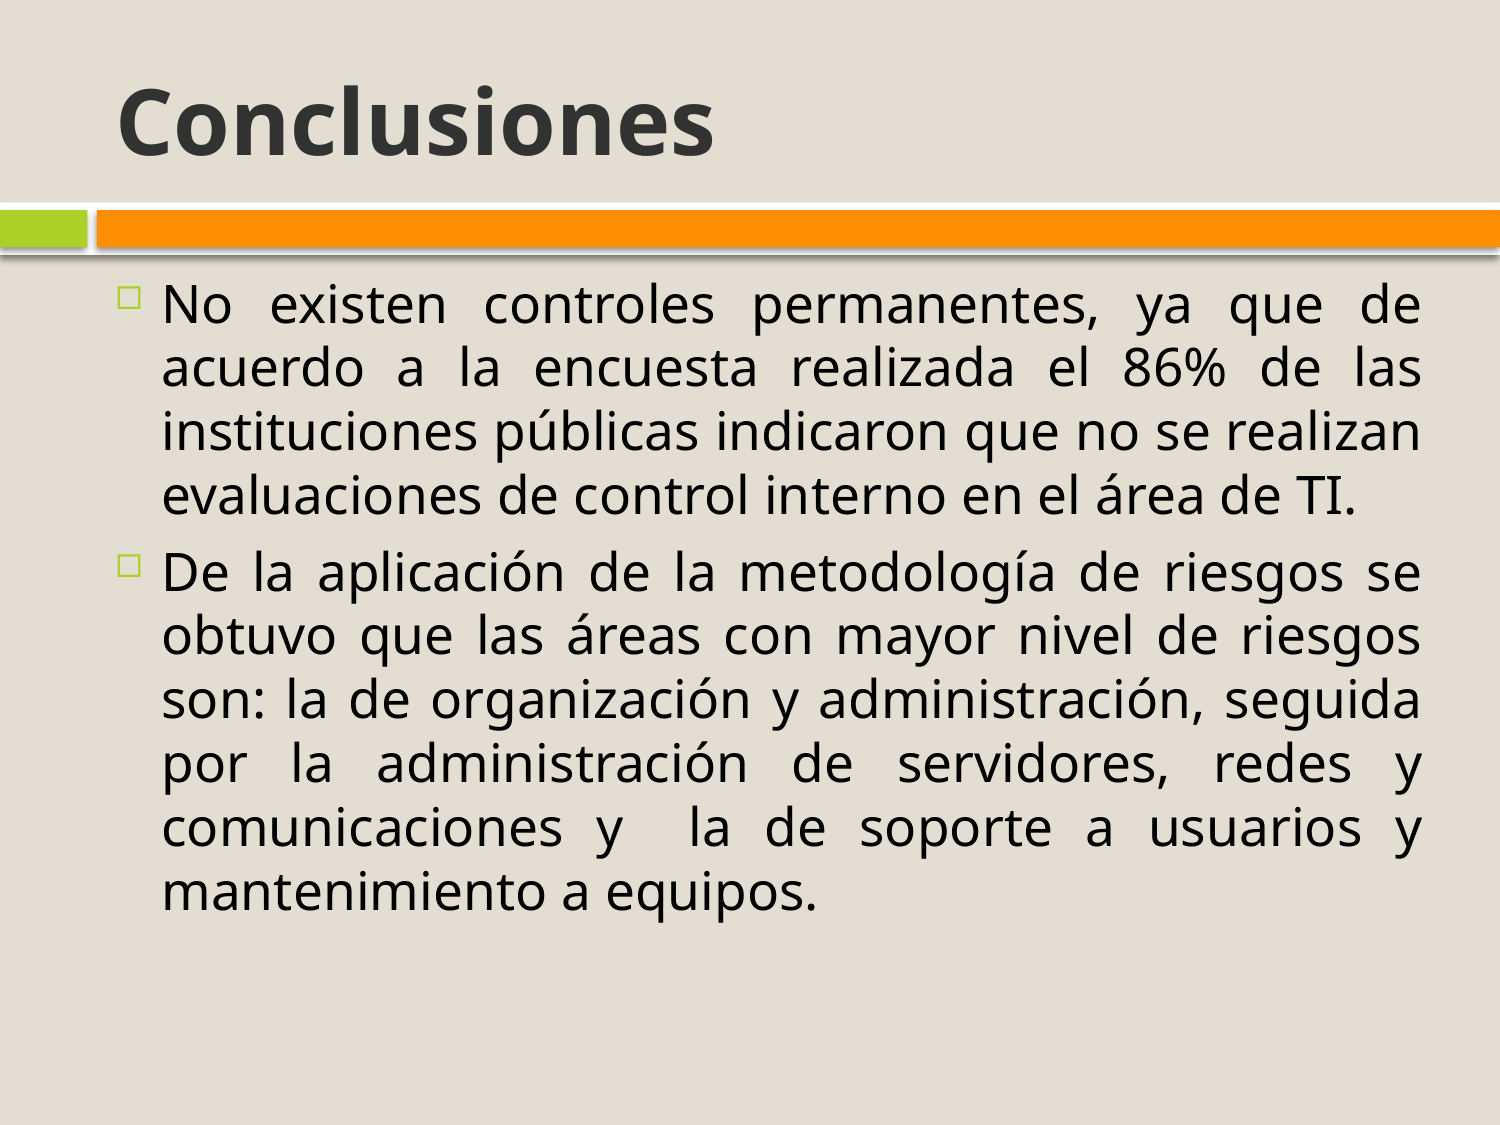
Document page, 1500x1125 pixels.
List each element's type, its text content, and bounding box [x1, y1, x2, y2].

title Conclusiones [100, 37, 1438, 200]
list No existen controles permanentes, ya que de acuerdo a la encuesta realizada el 86% de las instituciones públicas indicaron que no se realizan evaluaciones de control interno en el área de TI. De la aplicación de la metodología de riesgos se obtuvo que las áreas con mayor nivel de riesgos son: la de organización y administración, seguida por la administración de servidores, redes y comunicaciones y la de soporte a usuarios y mantenimiento a equipos. [100, 262, 1438, 1000]
